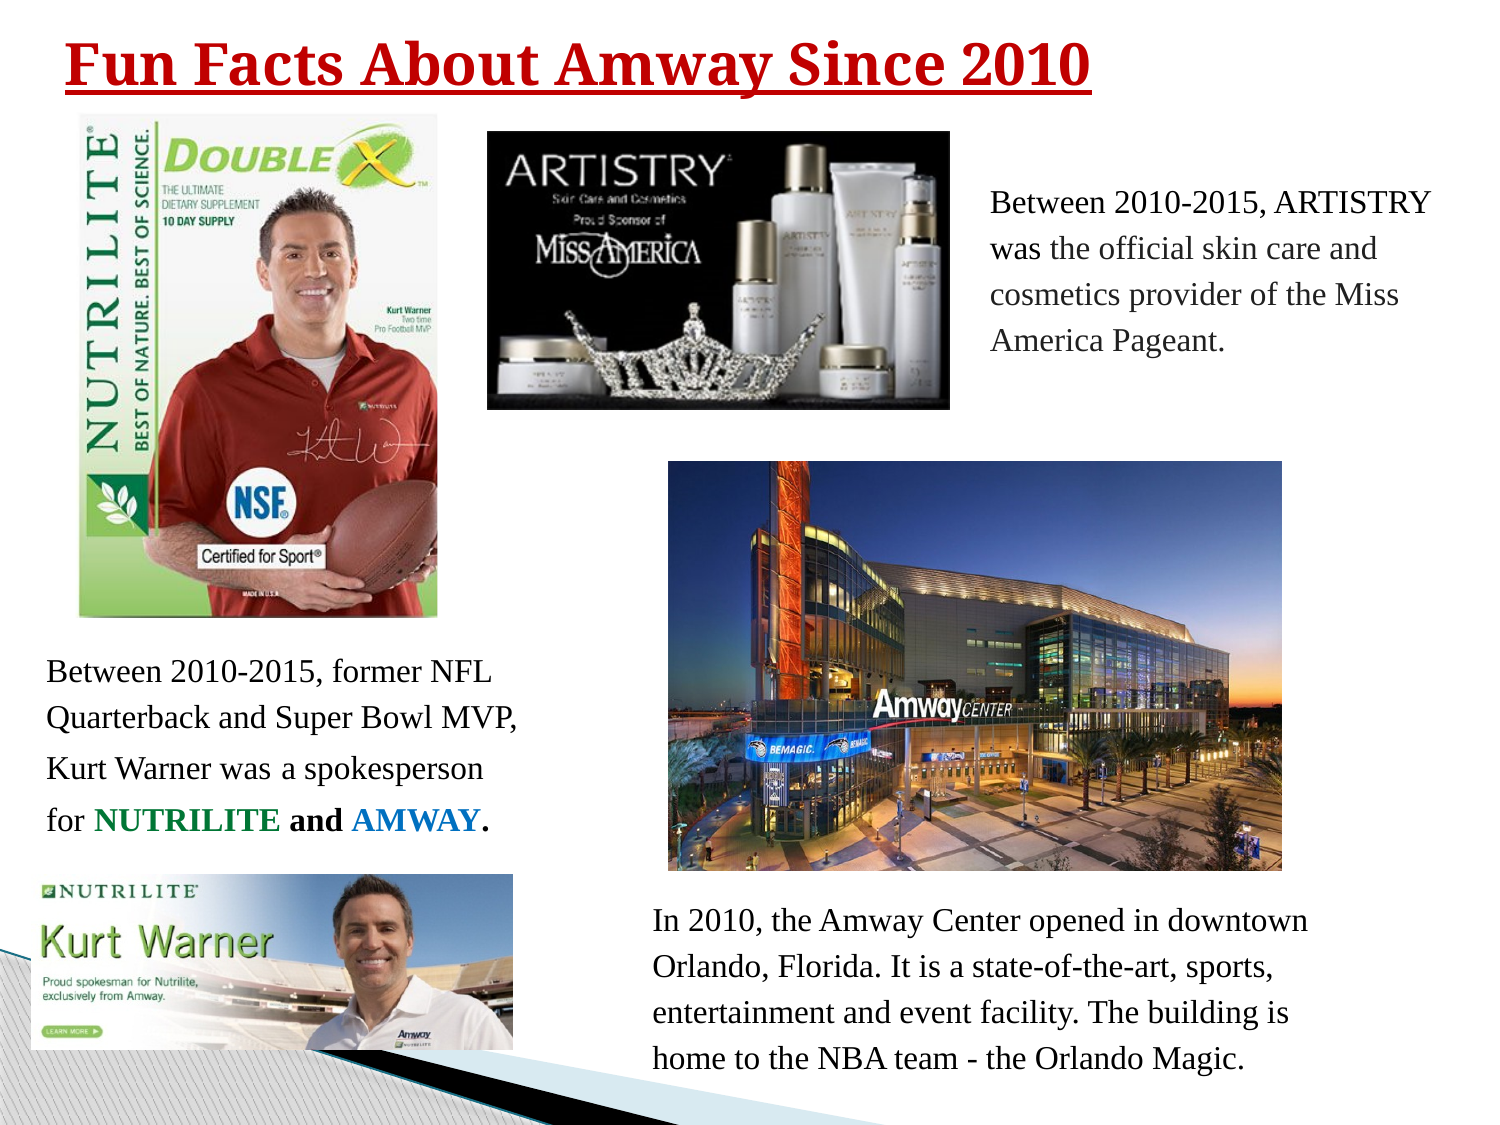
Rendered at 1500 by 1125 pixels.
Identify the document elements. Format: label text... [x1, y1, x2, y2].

picture [668, 461, 1282, 871]
picture [74, 112, 438, 619]
picture [487, 131, 951, 410]
picture [30, 874, 513, 1051]
list [24, 125, 488, 1063]
text_box Between 2010-2015, former NFL Quarterback and Super Bowl MVP, Kurt Warner was a spokesperson for NUTRILITE and AMWAY. [31, 636, 544, 846]
text_box In 2010, the Amway Center opened in downtown Orlando, Florida. It is a state-of-the-art, sports, entertainment and event facility. The building is home to the NBA team - the Orlando Magic. [637, 885, 1338, 1084]
text_box Between 2010-2015, ARTISTRY was the official skin care and cosmetics provider of the Miss America Pageant. [975, 167, 1463, 412]
title Fun Facts About Amway Since 2010 [50, 24, 1425, 100]
